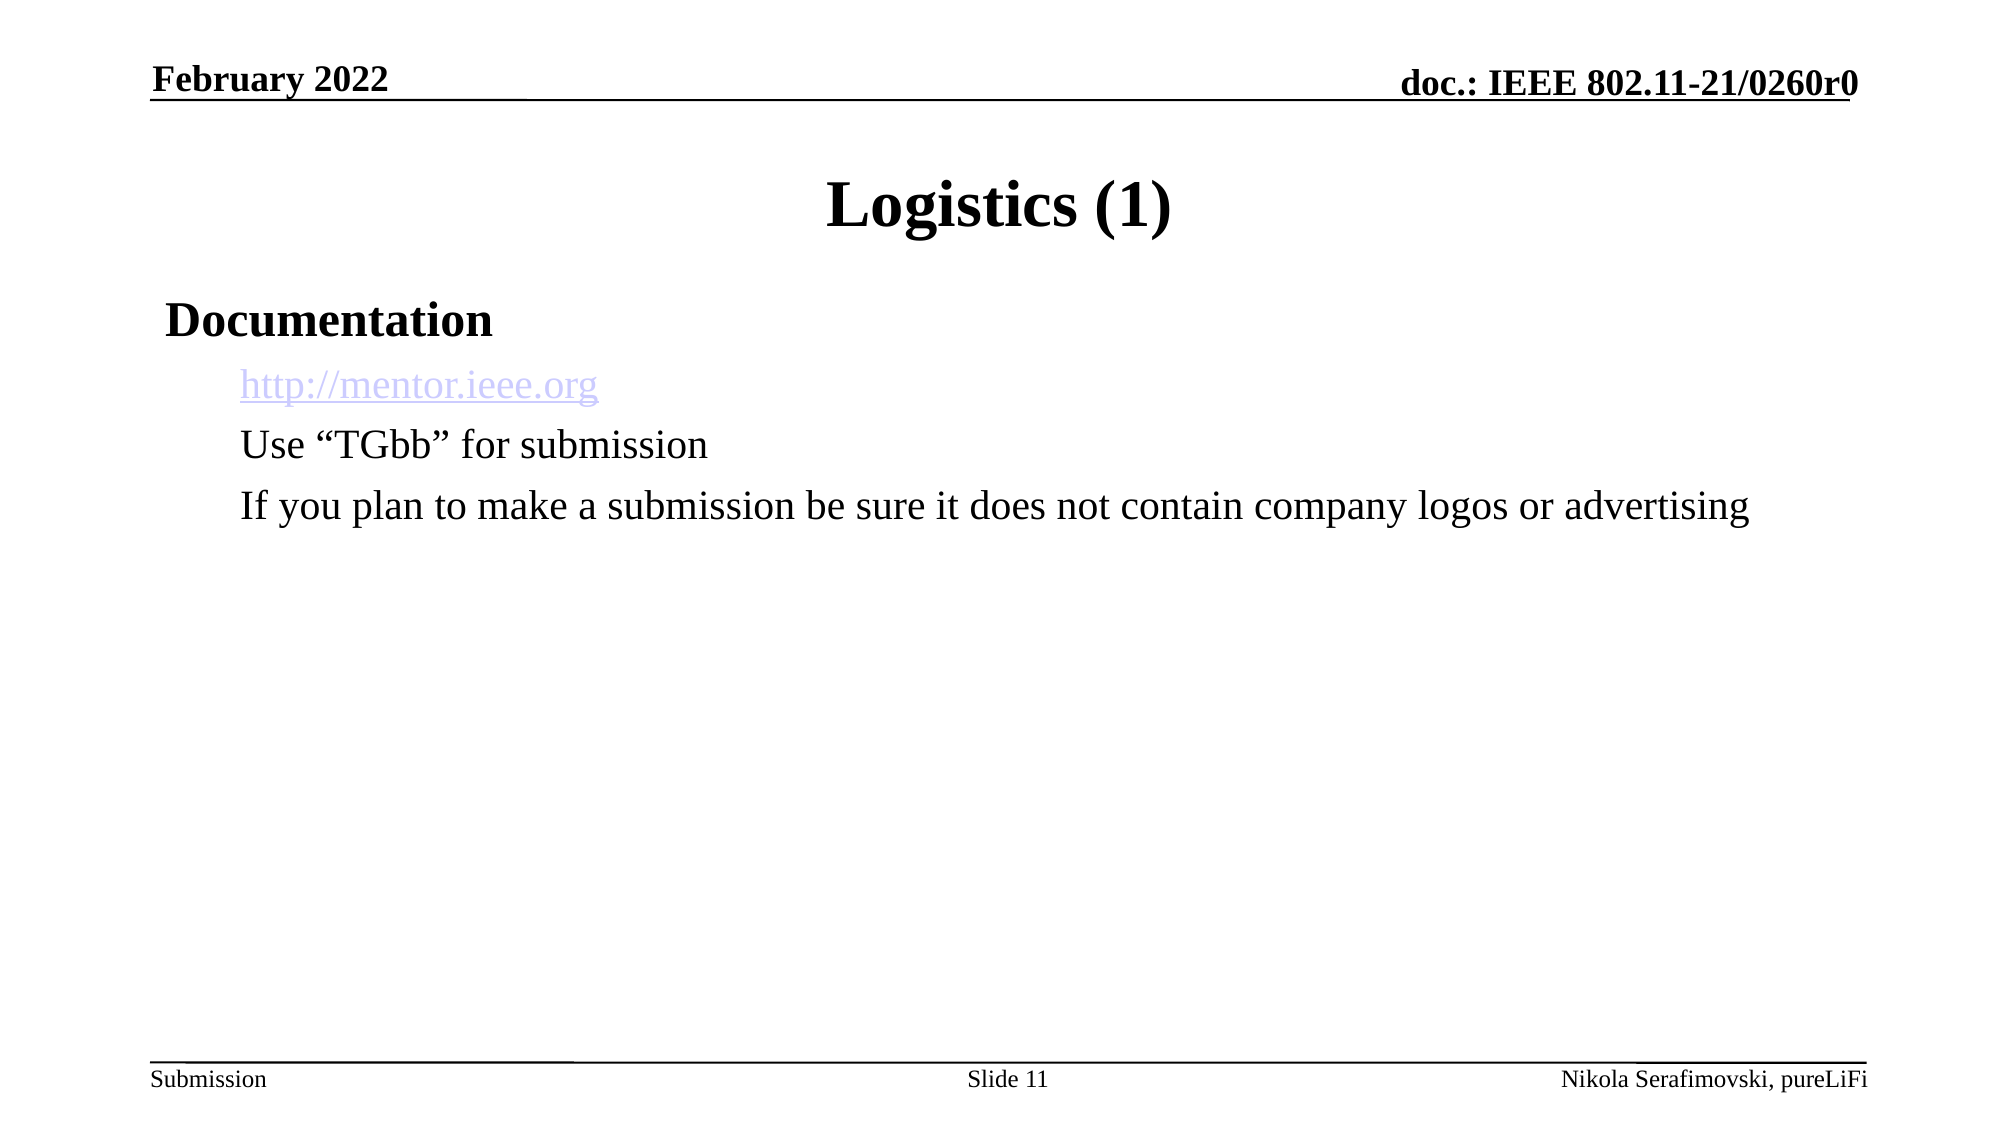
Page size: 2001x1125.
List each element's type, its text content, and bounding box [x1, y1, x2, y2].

title Logistics (1) [149, 112, 1850, 278]
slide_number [152, 54, 563, 100]
footer Nikola Serafimovski, pureLiFi [1171, 1061, 1869, 1093]
list Documentation http://mentor.ieee.org Use “TGbb” for submission If you plan to make a submission be sure it does not contain company logos or advertising [149, 278, 1850, 954]
slide_number Slide 11 [950, 1061, 1067, 1123]
